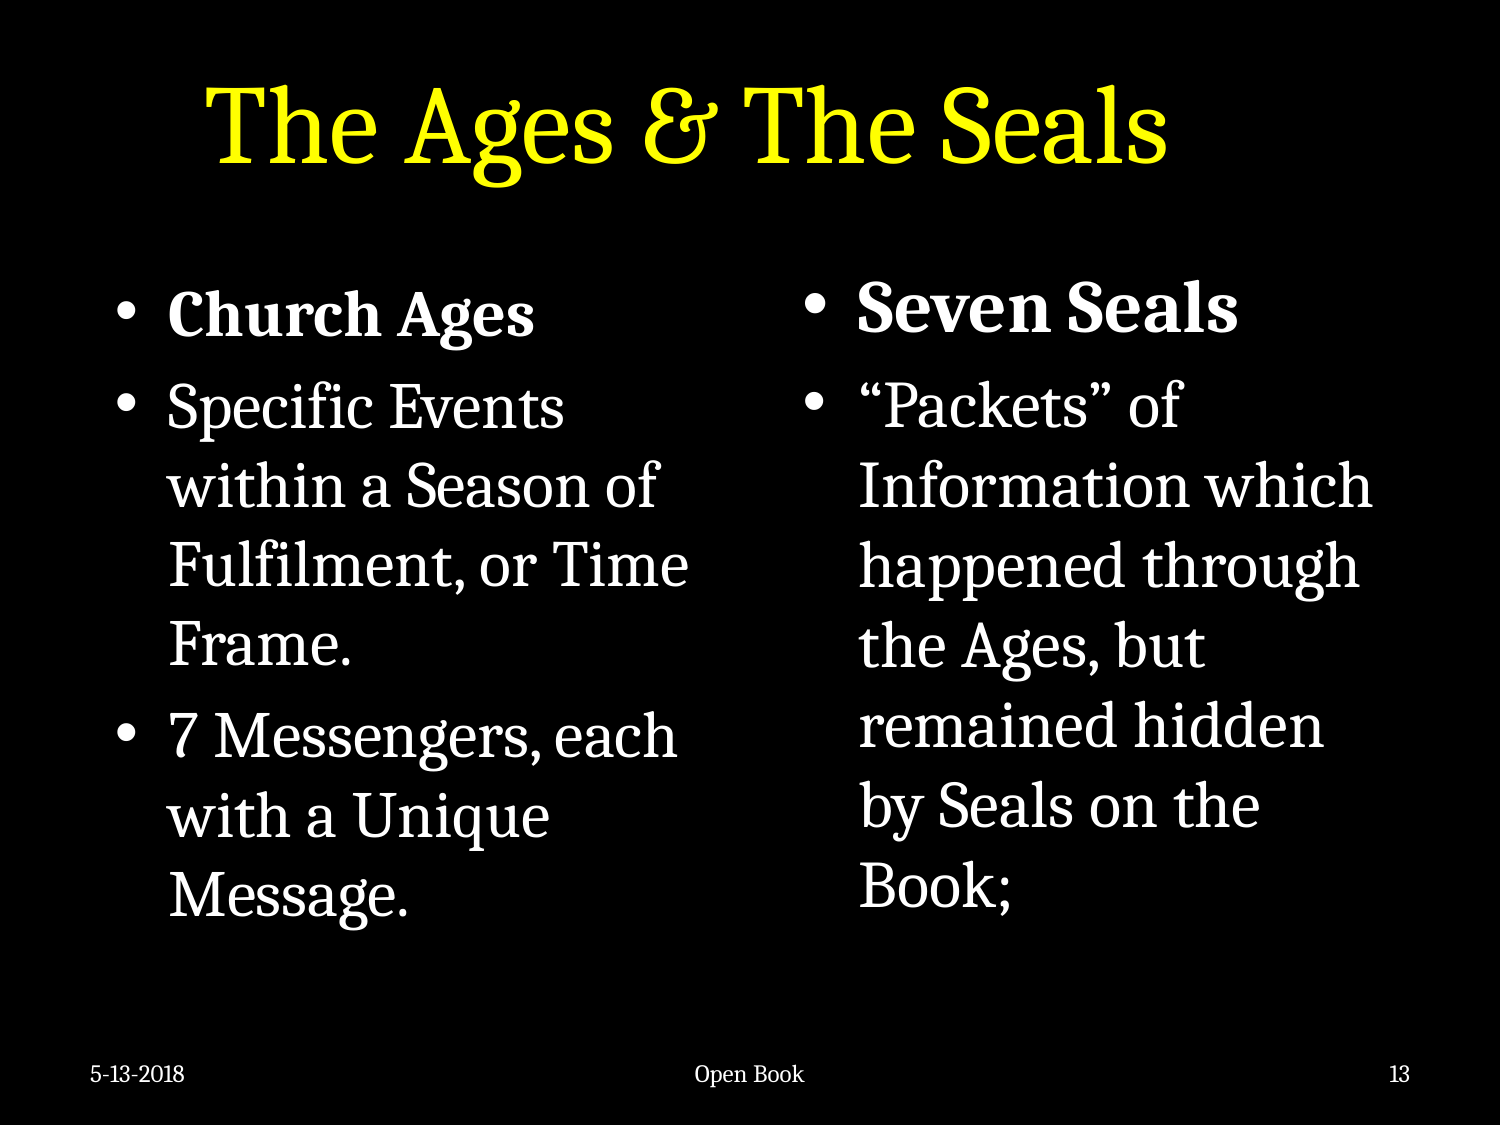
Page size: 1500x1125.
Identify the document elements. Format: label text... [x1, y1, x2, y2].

slide_number 13 [1074, 1042, 1425, 1103]
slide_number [75, 1042, 425, 1103]
list Church Ages Specific Events within a Season of Fulfilment, or Time Frame. 7 Messengers, each with a Unique Message. [99, 262, 713, 938]
list Seven Seals “Packets” of Information which happened through the Ages, but remained hidden by Seals on the Book; [787, 249, 1400, 925]
footer Open Book [512, 1042, 988, 1103]
title The Ages & The Seals [37, 24, 1338, 213]
